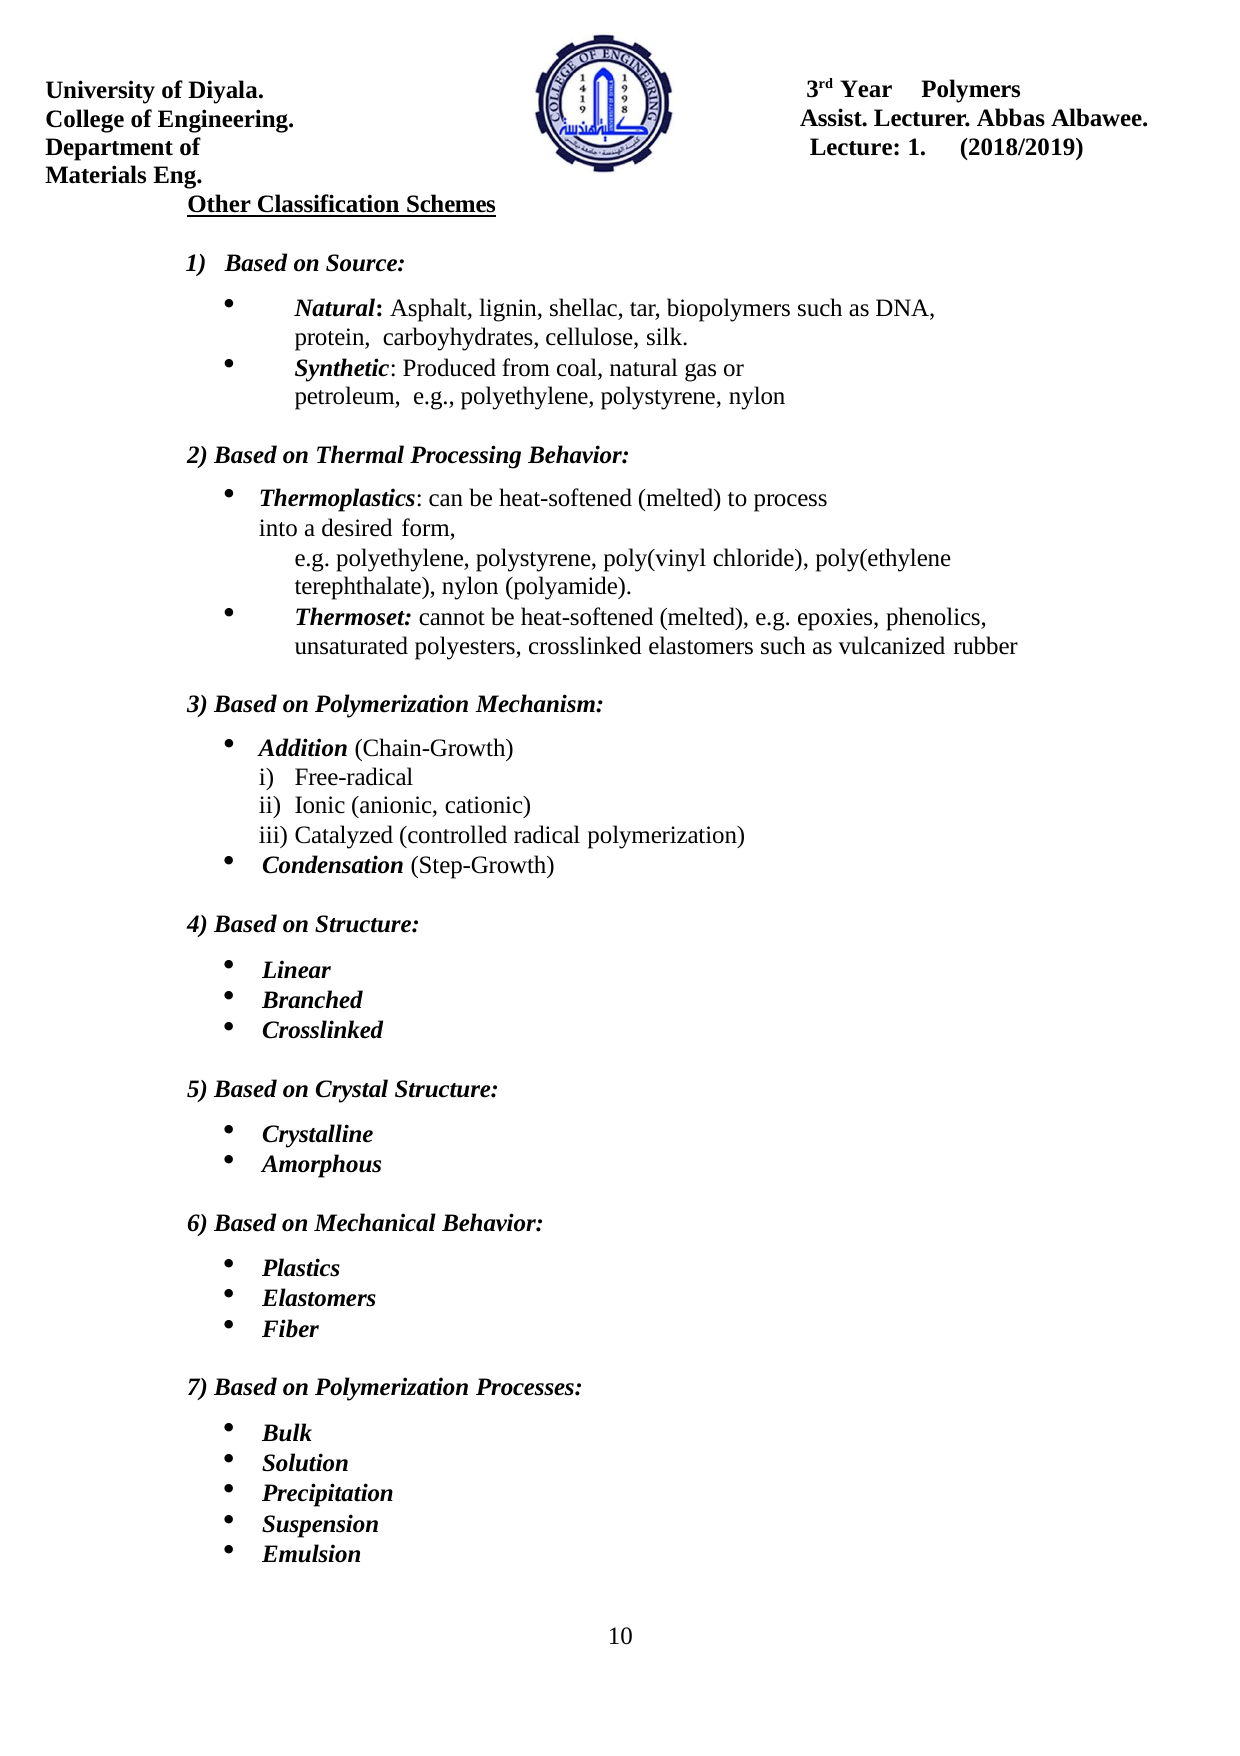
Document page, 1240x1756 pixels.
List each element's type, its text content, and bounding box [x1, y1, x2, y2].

text_box Other Classification Schemes Based on Source: Natural: Asphalt, lignin, shellac, tar, biopolymers such as DNA, protein, carboyhydrates, cellulose, silk. Synthetic: Produced from coal, natural gas or petroleum, e.g., polyethylene, polystyrene, nylon Based on Thermal Processing Behavior: Thermoplastics: can be heat-softened (melted) to process into a desired form, e.g. polyethylene, polystyrene, poly(vinyl chloride), poly(ethylene terephthalate), nylon (polyamide). Thermoset: cannot be heat-softened (melted), e.g. epoxies, phenolics, unsaturated polyesters, crosslinked elastomers such as vulcanized rubber Based on Polymerization Mechanism: Addition (Chain-Growth) Free-radical Ionic (anionic, cationic) Catalyzed (controlled radical polymerization) Condensation (Step-Growth) Based on Structure: Linear Branched Crosslinked Based on Crystal Structure: Crystalline Amorphous Based on Mechanical Behavior: Plastics Elastomers Fiber Based on Polymerization Processes: Bulk Solution Precipitation Suspension Emulsion [183, 185, 1038, 1568]
text_box University of Diyala. College of Engineering. Department of Materials Eng. [43, 70, 369, 189]
text_box 3rd Year Polymers [804, 70, 1022, 99]
text_box [532, 32, 675, 175]
slide_number 10 [603, 1620, 637, 1756]
text_box Assist. Lecturer. Abbas Albawee. [797, 99, 1156, 132]
text_box Lecture: 1. (2018/2019) [807, 128, 1084, 161]
